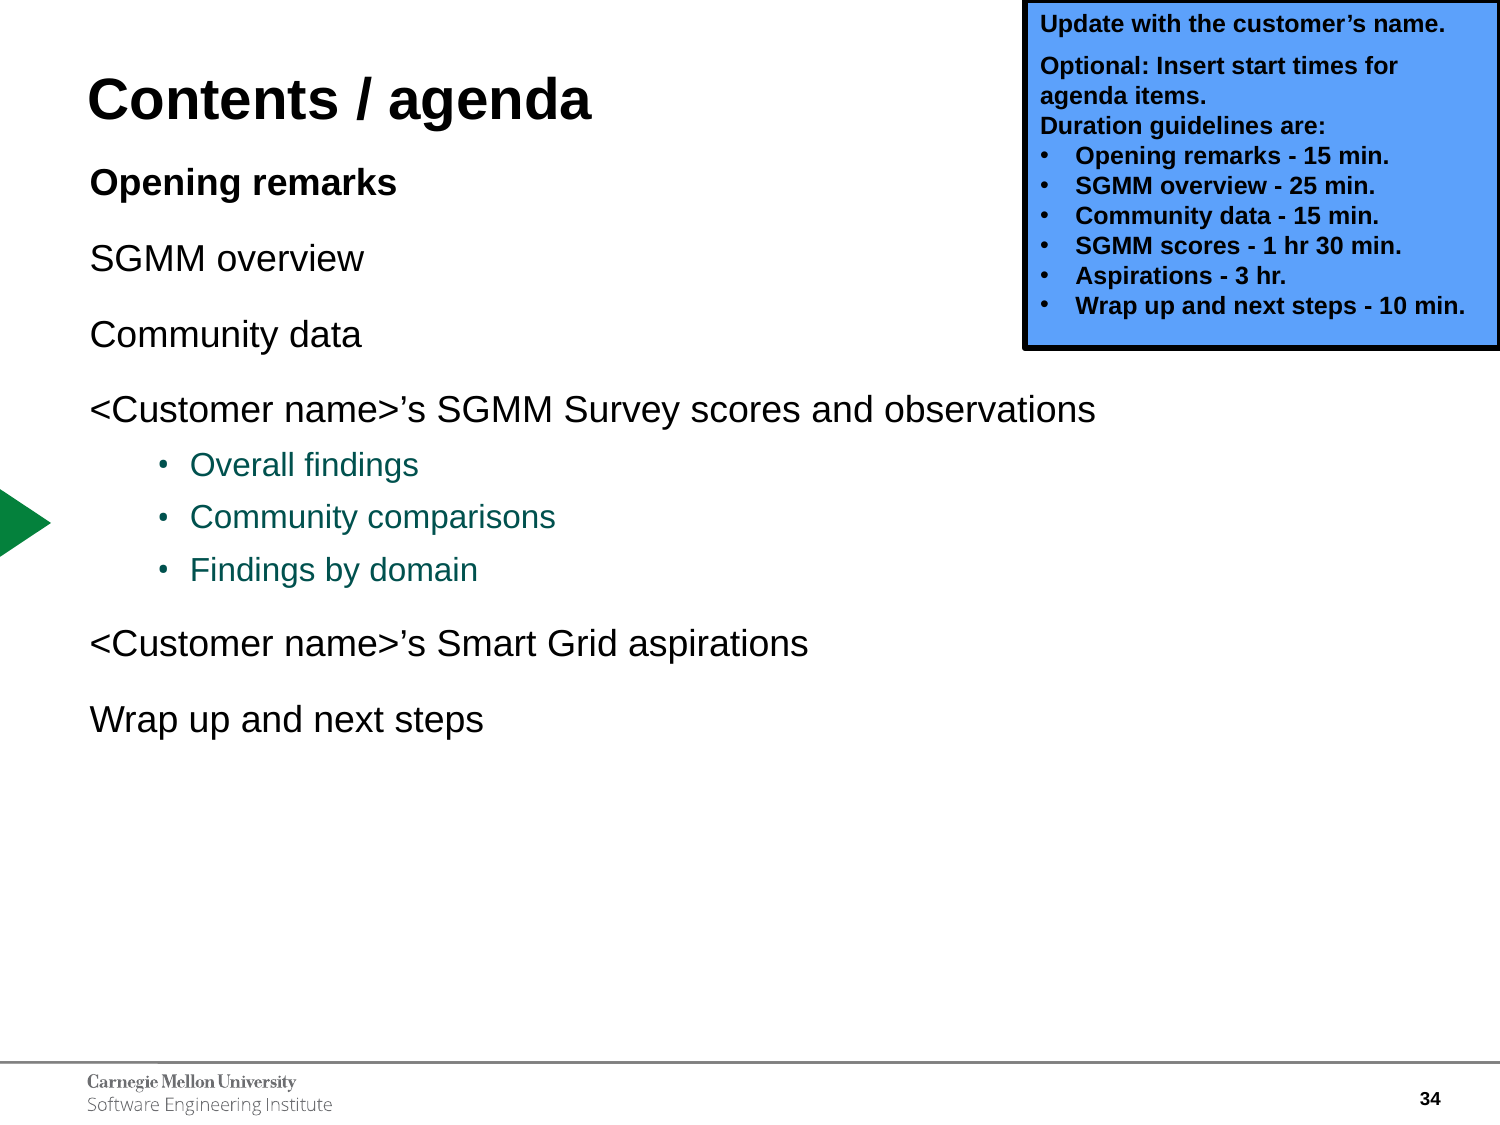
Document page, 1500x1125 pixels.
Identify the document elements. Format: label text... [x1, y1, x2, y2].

list Opening remarks SGMM overview Community data <Customer name>’s SGMM Survey scores and observations Overall findings Community comparisons Findings by domain <Customer name>’s Smart Grid aspirations Wrap up and next steps [87, 160, 1426, 1001]
title Contents / agenda [87, 69, 1025, 135]
text_box [0, 489, 52, 557]
text_box Update with the customer’s name. Optional: Insert start times for agenda items. Duration guidelines are: Opening remarks - 15 min. SGMM overview - 25 min. Community data - 15 min. SGMM scores - 1 hr 30 min. Aspirations - 3 hr. Wrap up and next steps - 10 min. [1025, 0, 1500, 349]
